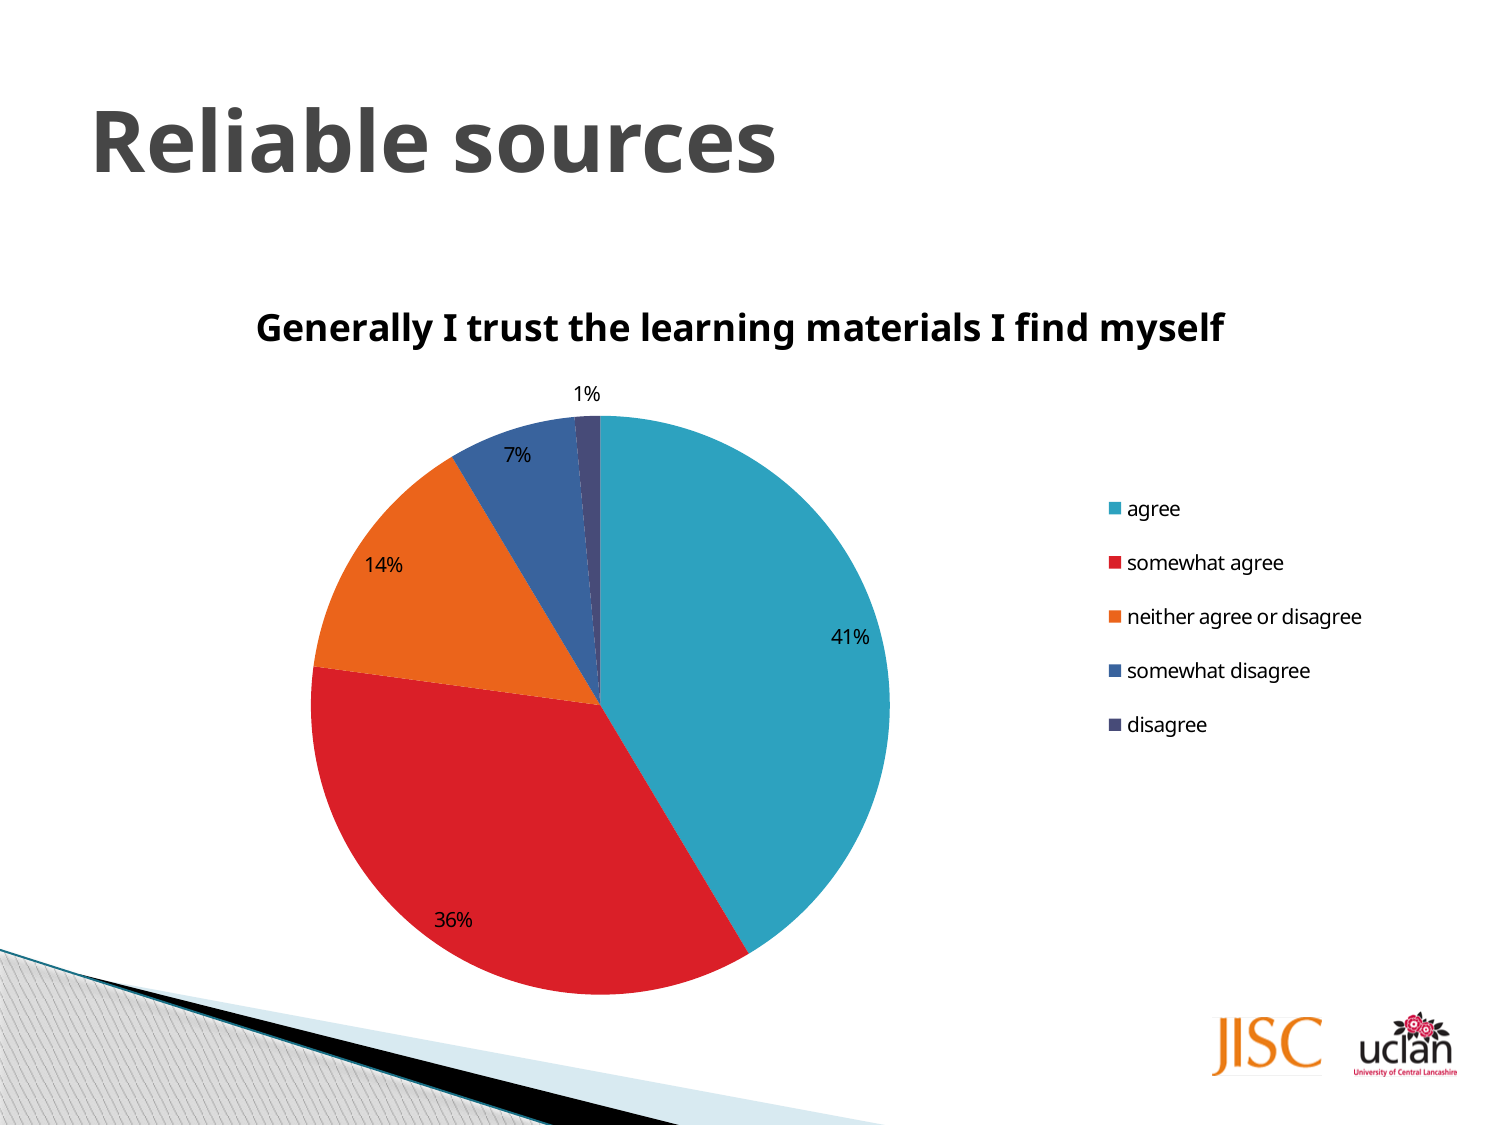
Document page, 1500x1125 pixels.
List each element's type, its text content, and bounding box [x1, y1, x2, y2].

title Reliable sources [75, 45, 1425, 233]
picture [1198, 1011, 1457, 1083]
chart [64, 266, 1416, 1010]
